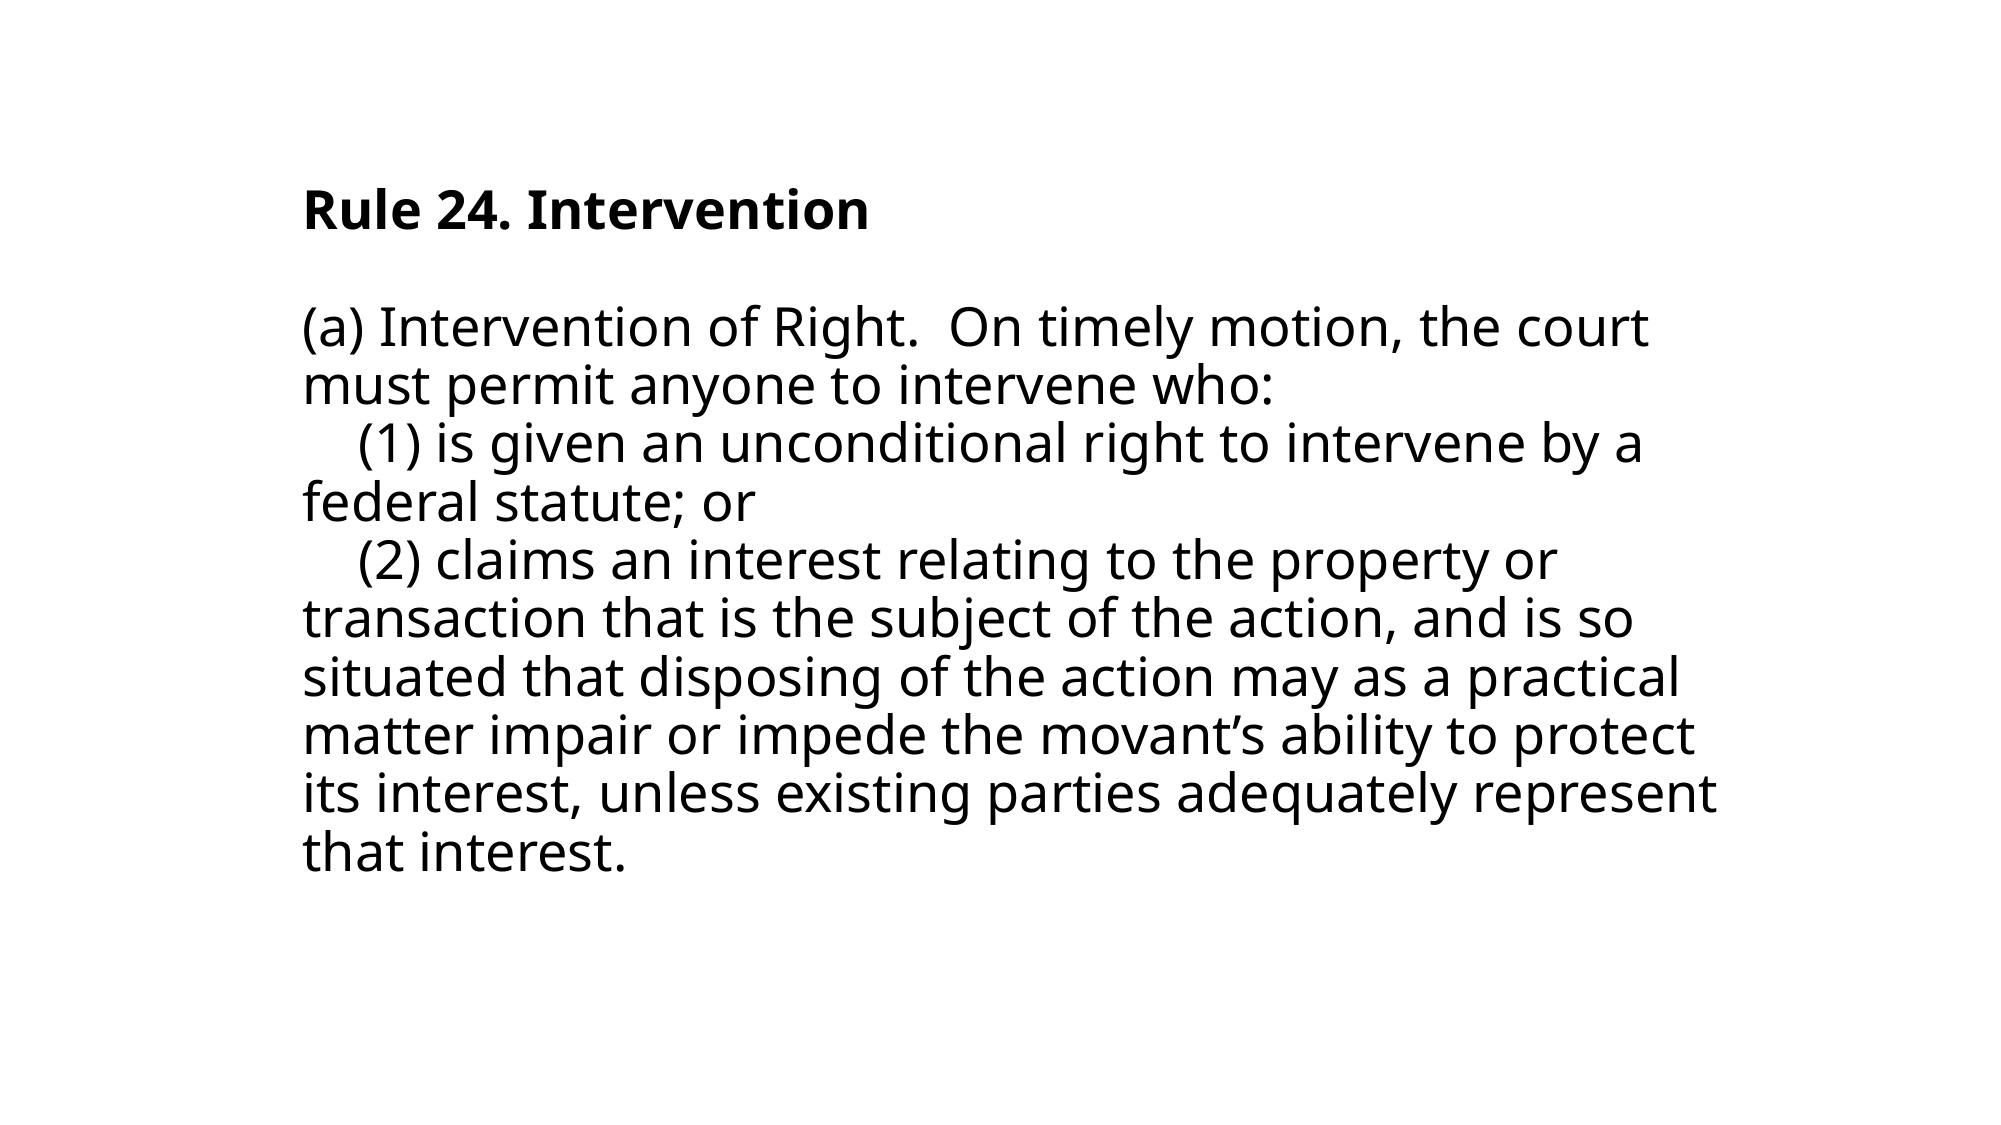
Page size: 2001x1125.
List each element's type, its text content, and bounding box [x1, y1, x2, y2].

title Rule 24. Intervention (a) Intervention of Right. On timely motion, the court must permit anyone to intervene who: (1) is given an unconditional right to intervene by a federal statute; or (2) claims an interest relating to the property or transaction that is the subject of the action, and is so situated that disposing of the action may as a practical matter impair or impede the movant’s ability to protect its interest, unless existing parties adequately represent that interest. [287, 174, 1738, 957]
